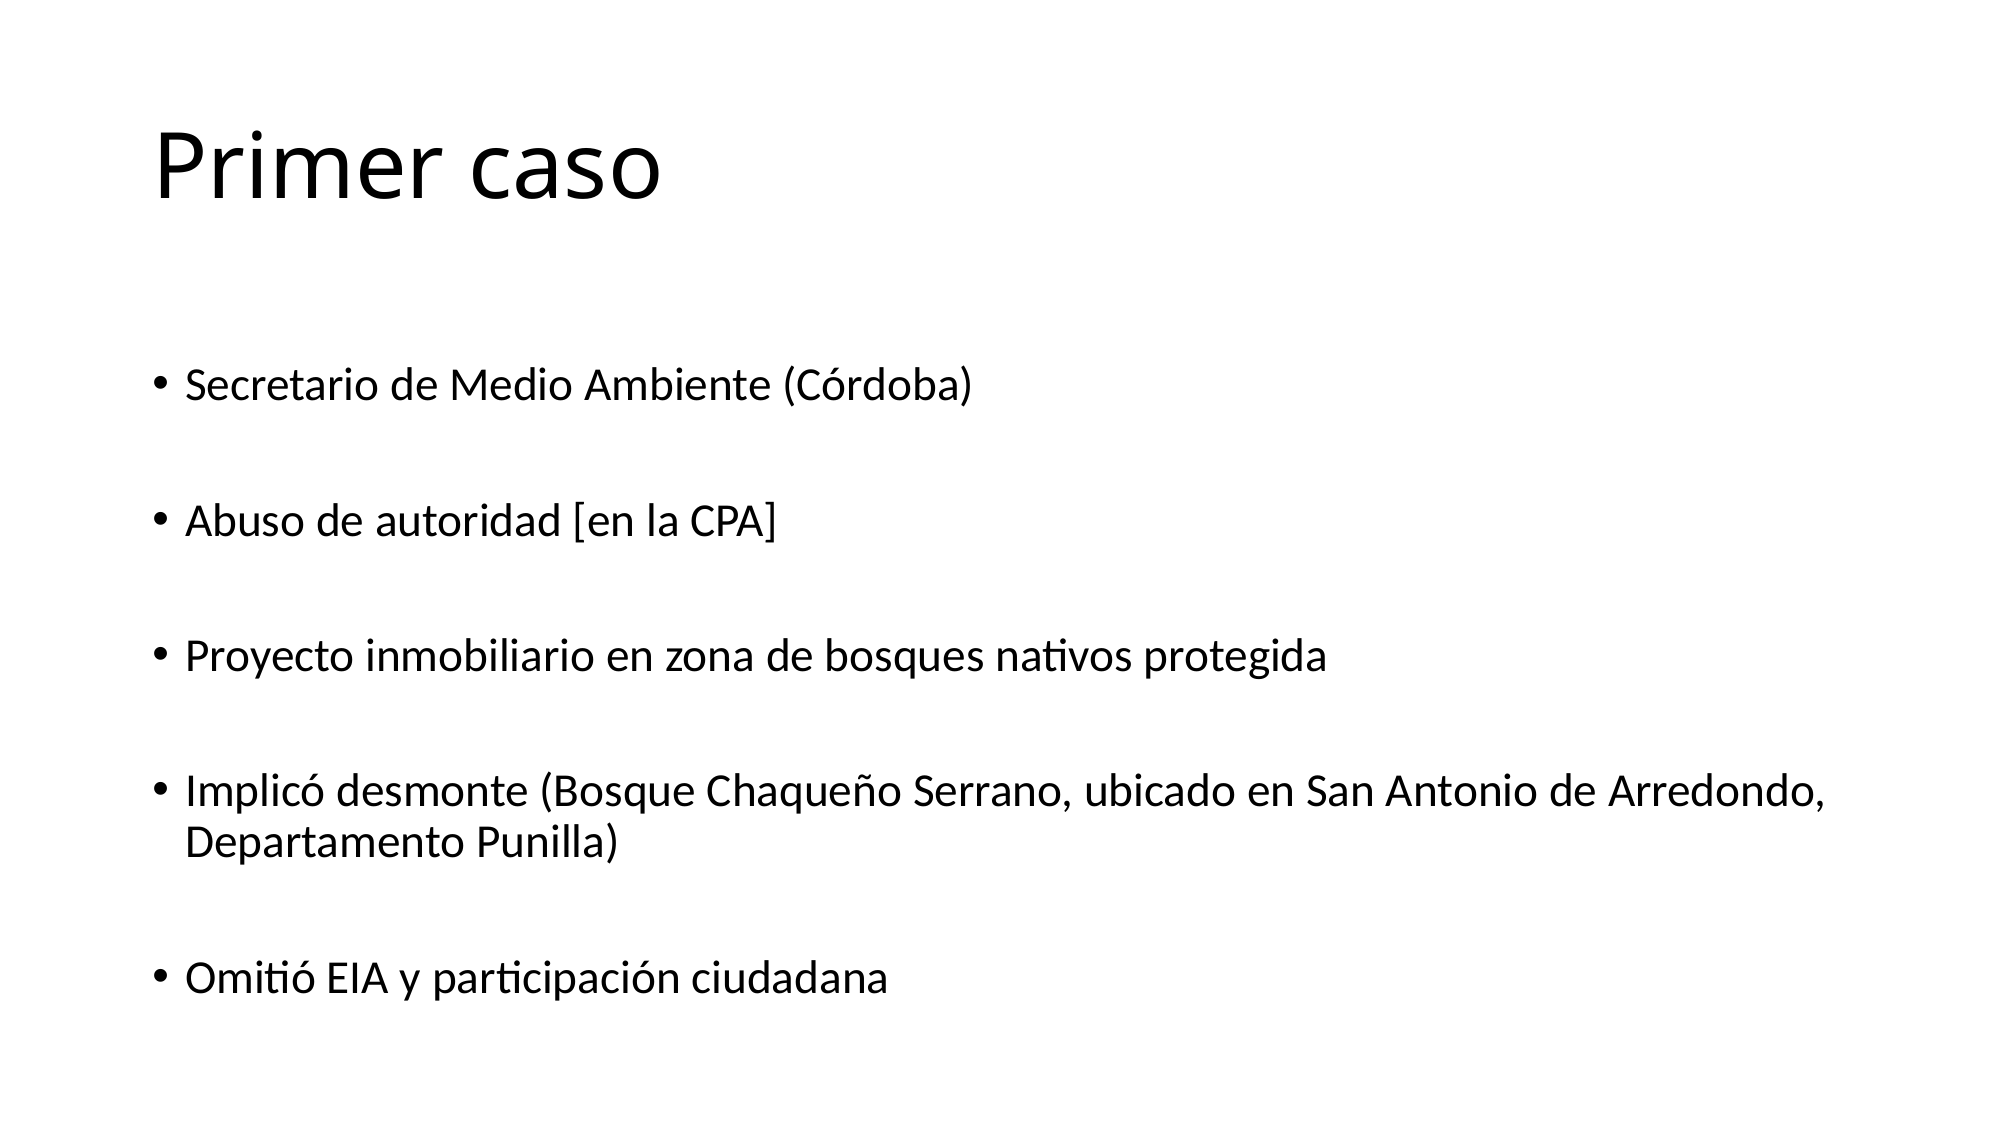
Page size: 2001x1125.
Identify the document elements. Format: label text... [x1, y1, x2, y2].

title Primer caso [137, 59, 1863, 278]
list Secretario de Medio Ambiente (Córdoba) Abuso de autoridad [en la CPA] Proyecto inmobiliario en zona de bosques nativos protegida Implicó desmonte (Bosque Chaqueño Serrano, ubicado en San Antonio de Arredondo, Departamento Punilla) Omitió EIA y participación ciudadana [137, 299, 1863, 1014]
